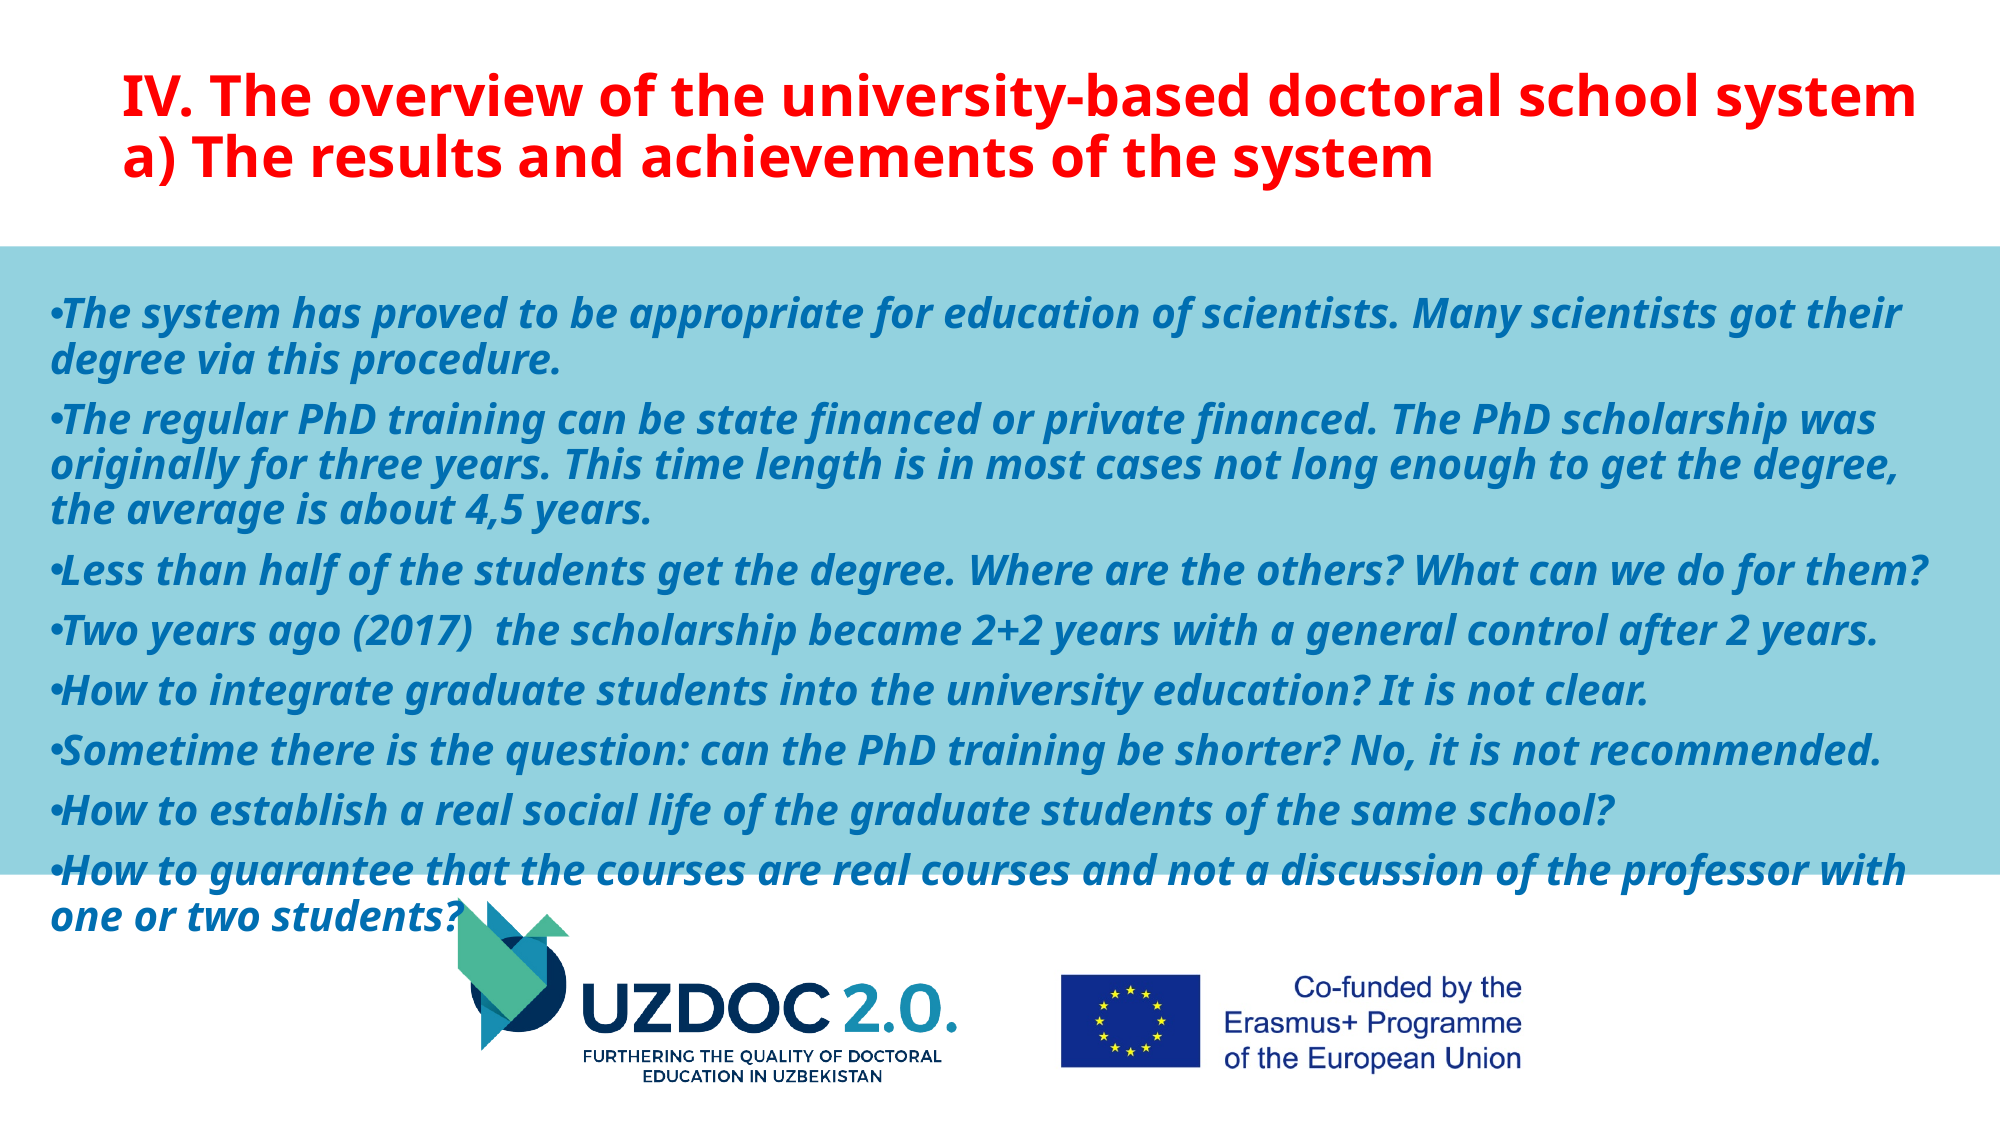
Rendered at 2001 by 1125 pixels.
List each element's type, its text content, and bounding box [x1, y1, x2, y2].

picture [408, 976, 999, 1104]
picture [1032, 976, 1545, 1095]
title IV. The overview of the university-based doctoral school system a) The results and achievements of the system [107, 33, 2000, 224]
list The system has proved to be appropriate for education of scientists. Many scientists got their degree via this procedure. The regular PhD training can be state financed or private financed. The PhD scholarship was originally for three years. This time length is in most cases not long enough to get the degree, the average is about 4,5 years. Less than half of the students get the degree. Where are the others? What can we do for them? Two years ago (2017) the scholarship became 2+2 years with a general control after 2 years. How to integrate graduate students into the university education? It is not clear. Sometime there is the question: can the PhD training be shorter? No, it is not recommended. How to establish a real social life of the graduate students of the same school? How to guarantee that the courses are real courses and not a discussion of the professor with one or two students? [34, 285, 1966, 976]
